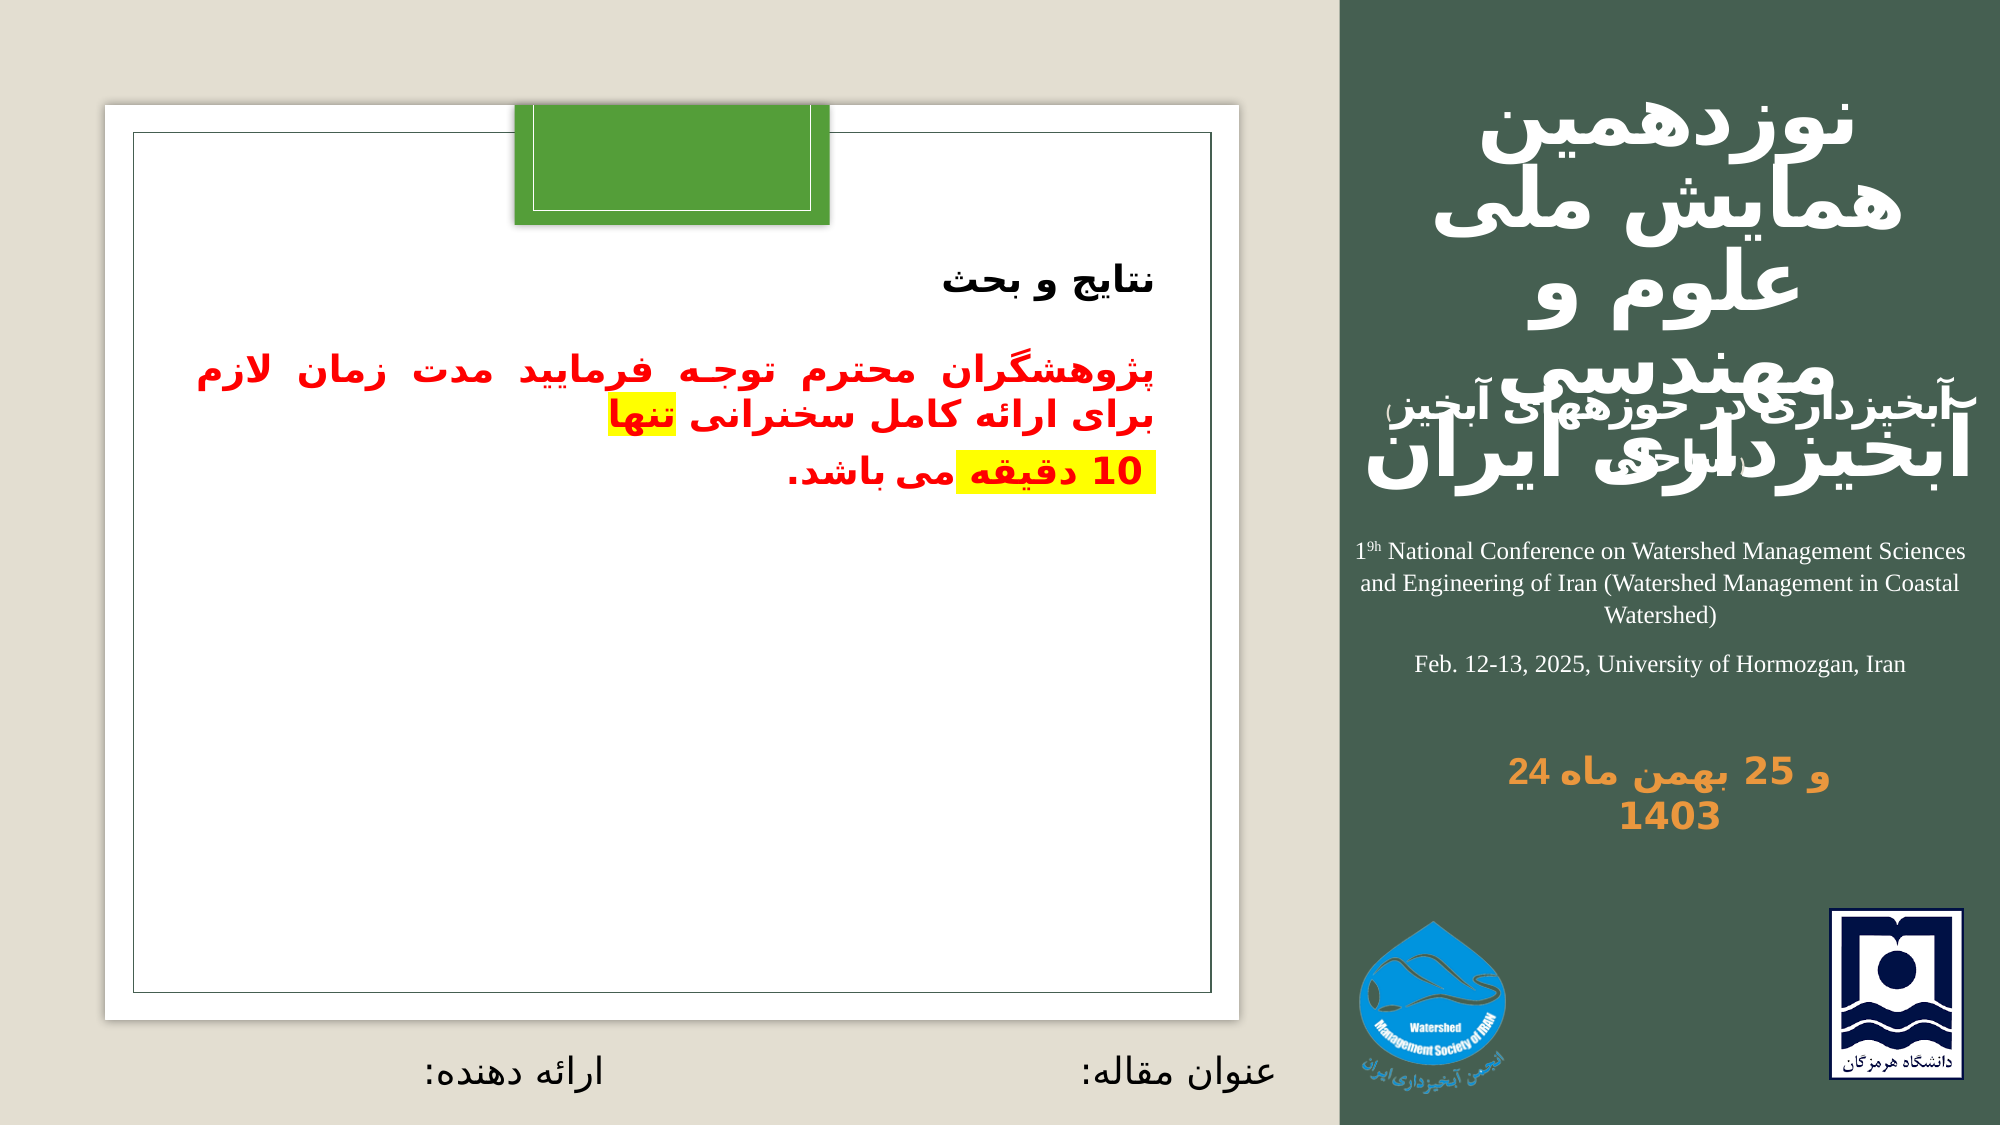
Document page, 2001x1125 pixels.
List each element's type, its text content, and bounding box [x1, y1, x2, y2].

text_box [514, 104, 831, 226]
title نوزدهمین همایش ملی علوم و مهندسی آبخیزداری ایران [1339, 145, 2000, 368]
picture [1339, 913, 1524, 1125]
text_box 24 و 25 بهمن ماه 1403 [1482, 739, 1857, 845]
text_box [105, 105, 1239, 1020]
picture [1829, 908, 1964, 1080]
text_box عنوان مقاله: [1064, 1039, 1293, 1100]
text_box [1341, 491, 2000, 1125]
text_box نتایج و بحث پژوهشگران محترم توجه فرمایید مدت زمان لازم برای ارائه کامل سخنرانی تنها 10 دقیقه می باشد. [170, 247, 1171, 960]
text_box [0, 0, 1341, 1125]
text_box [1341, 0, 2000, 145]
text_box ارائه دهنده: [408, 1039, 620, 1100]
subtitle (آبخیزداری در حوزه­های آبخیز ساحلی) [1339, 368, 2000, 491]
text_box 19h National Conference on Watershed Management Sciences and Engineering of Iran (Watershed Management in Coastal Watershed) Feb. 12-13, 2025, University of Hormozgan, Iran [1329, 524, 1992, 685]
text_box [133, 132, 1211, 993]
